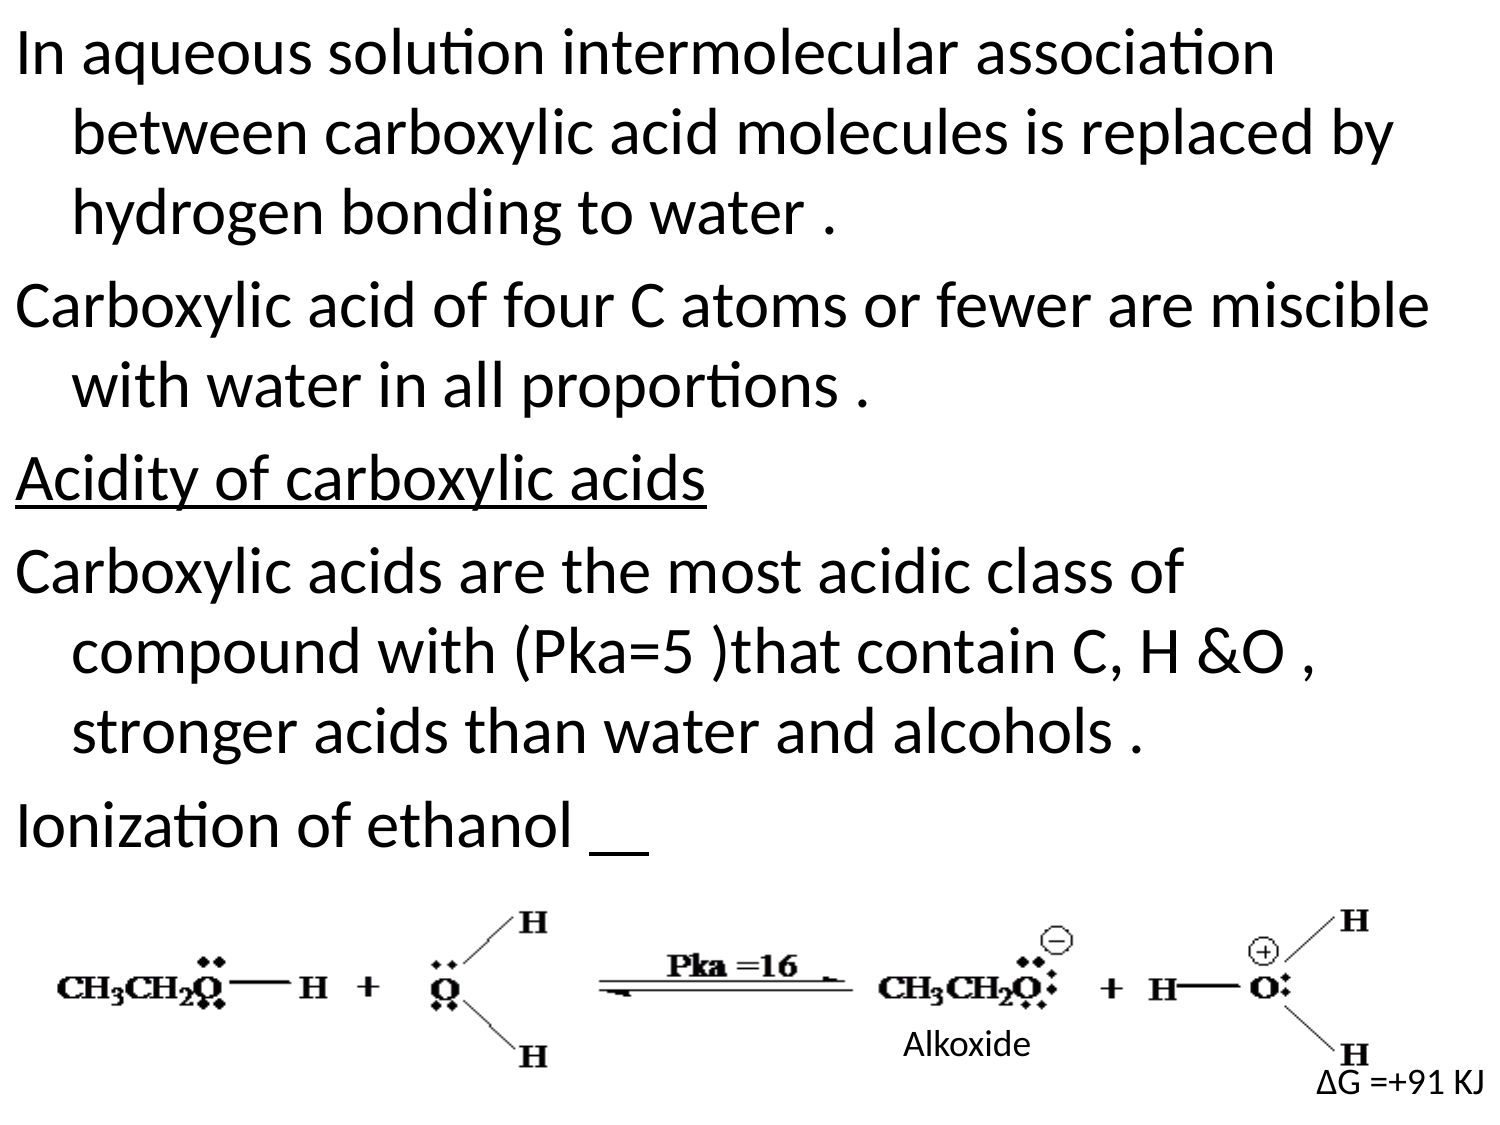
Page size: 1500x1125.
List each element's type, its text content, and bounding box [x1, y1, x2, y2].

picture [49, 899, 1377, 1076]
text_box ΔG =+91 KJ [1224, 1049, 1500, 1110]
list In aqueous solution intermolecular association between carboxylic acid molecules is replaced by hydrogen bonding to water . Carboxylic acid of four C atoms or fewer are miscible with water in all proportions . Acidity of carboxylic acids Carboxylic acids are the most acidic class of compound with (Pka=5 )that contain C, H &O , stronger acids than water and alcohols . Ionization of ethanol [0, 0, 1500, 1125]
